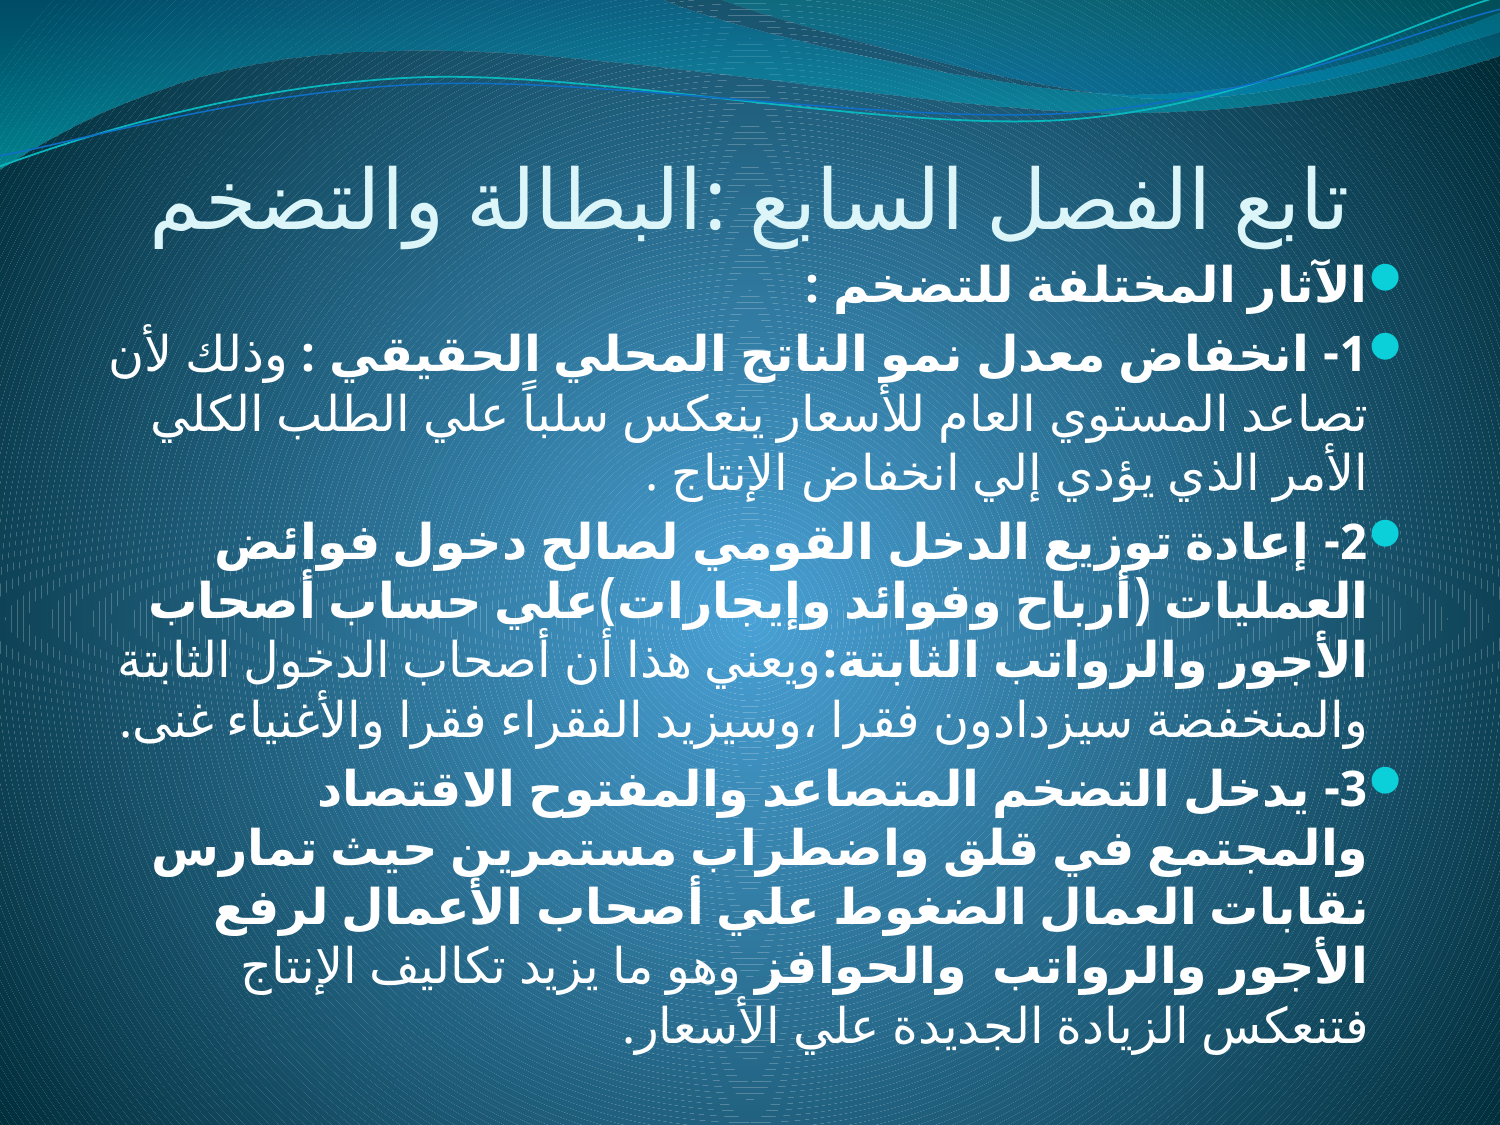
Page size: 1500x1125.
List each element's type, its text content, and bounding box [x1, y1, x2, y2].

list الآثار المختلفة للتضخم : 1- انخفاض معدل نمو الناتج المحلي الحقيقي : وذلك لأن تصاعد المستوي العام للأسعار ينعكس سلباً علي الطلب الكلي الأمر الذي يؤدي إلي انخفاض الإنتاج . 2- إعادة توزيع الدخل القومي لصالح دخول فوائض العمليات (أرباح وفوائد وإيجارات)علي حساب أصحاب الأجور والرواتب الثابتة:ويعني هذا أن أصحاب الدخول الثابتة والمنخفضة سيزدادون فقرا ،وسيزيد الفقراء فقرا والأغنياء غنى. 3- يدخل التضخم المتصاعد والمفتوح الاقتصاد والمجتمع في قلق واضطراب مستمرين حيث تمارس نقابات العمال الضغوط علي أصحاب الأعمال لرفع الأجور والرواتب والحوافز وهو ما يزيد تكاليف الإنتاج فتنعكس الزيادة الجديدة علي الأسعار. [75, 246, 1425, 1067]
title تابع الفصل السابع :البطالة والتضخم [75, 115, 1425, 246]
